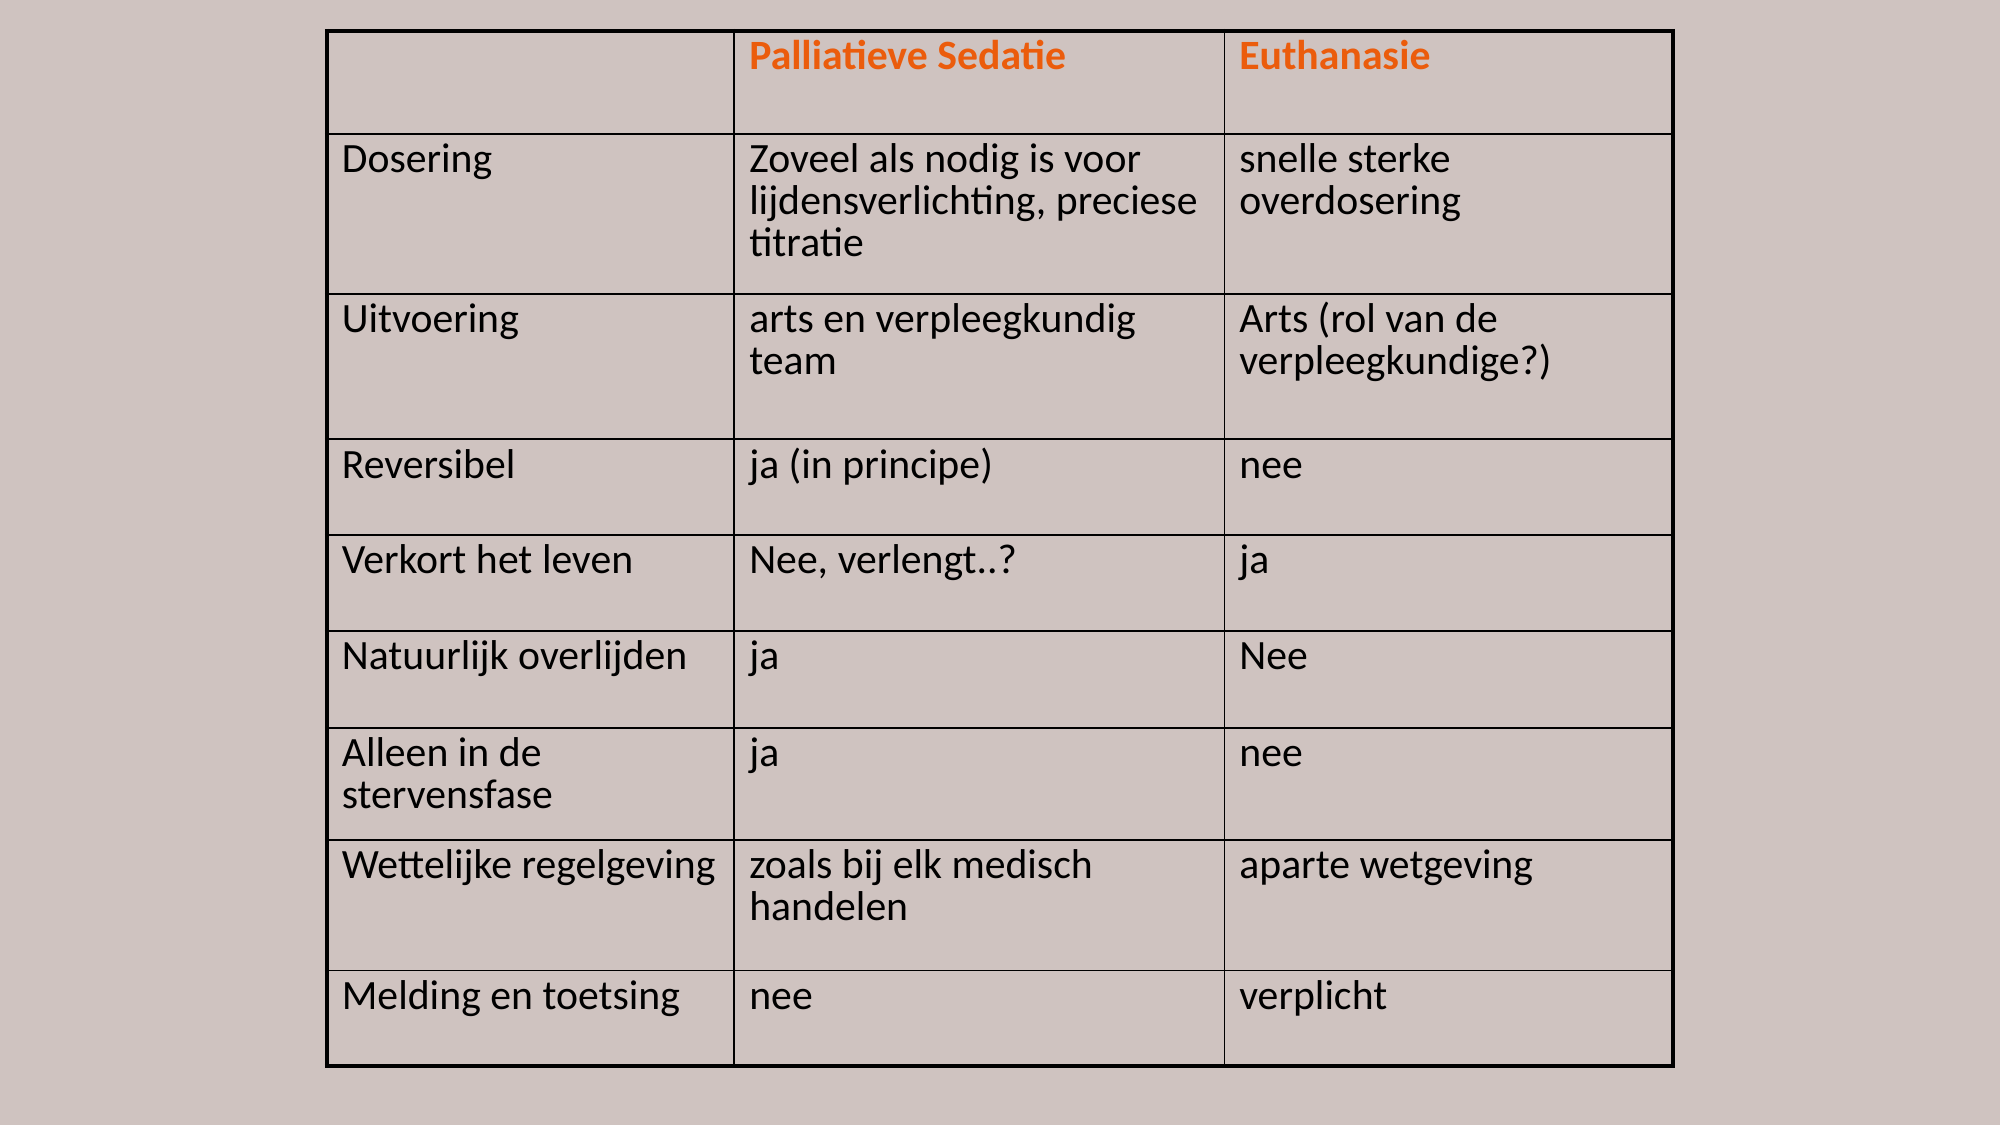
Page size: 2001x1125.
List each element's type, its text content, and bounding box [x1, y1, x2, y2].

table_cell Nee, verlengt..? [735, 536, 1224, 630]
table_cell snelle sterke overdosering [1225, 135, 1671, 293]
table_cell Verkort het leven [329, 536, 733, 630]
table_cell ja [735, 729, 1224, 839]
table_cell aparte wetgeving [1225, 841, 1671, 970]
table_header [329, 33, 733, 133]
table_header Euthanasie [1225, 33, 1671, 133]
table_cell nee [735, 971, 1224, 1064]
table_cell Melding en toetsing [329, 971, 733, 1064]
table_cell Arts (rol van de verpleegkundige?) [1225, 295, 1671, 438]
table_cell nee [1225, 729, 1671, 839]
table_cell verplicht [1225, 971, 1671, 1064]
table_cell Dosering [329, 135, 733, 293]
table_cell Natuurlijk overlijden [329, 632, 733, 727]
table_cell ja [1225, 536, 1671, 630]
table_header Palliatieve Sedatie [735, 33, 1224, 133]
table_cell ja (in principe) [735, 440, 1224, 534]
table_cell Uitvoering [329, 295, 733, 438]
table_cell Zoveel als nodig is voor lijdensverlichting, preciese titratie [735, 135, 1224, 293]
table_cell Alleen in de stervensfase [329, 729, 733, 839]
table_cell Reversibel [329, 440, 733, 534]
table_cell nee [1225, 440, 1671, 534]
table_cell Nee [1225, 632, 1671, 727]
table_cell arts en verpleegkundig team [735, 295, 1224, 438]
table_cell ja [735, 632, 1224, 727]
table_cell Wettelijke regelgeving [329, 841, 733, 970]
table_cell zoals bij elk medisch handelen [735, 841, 1224, 970]
